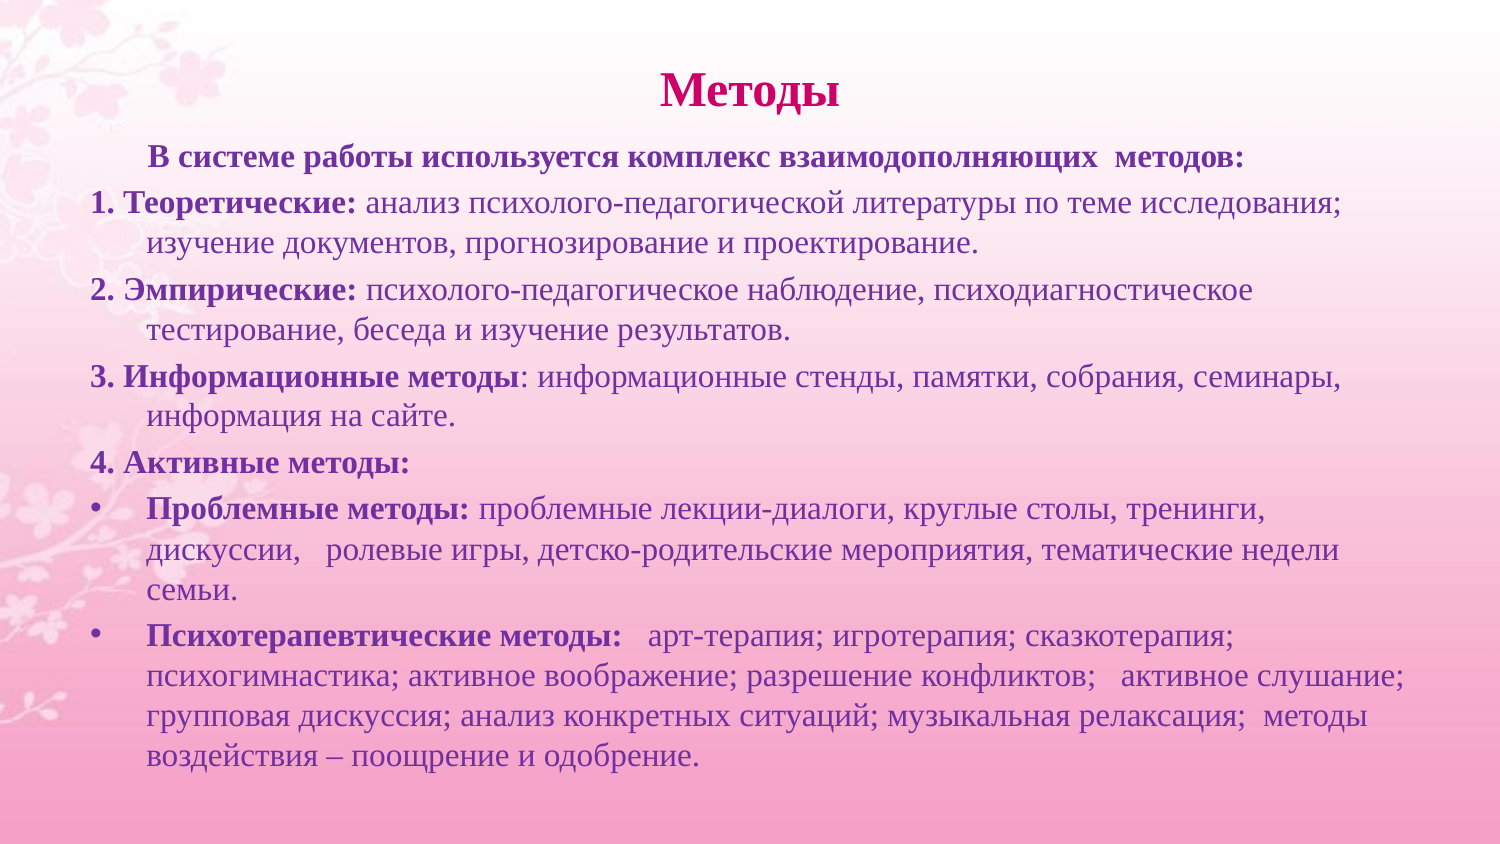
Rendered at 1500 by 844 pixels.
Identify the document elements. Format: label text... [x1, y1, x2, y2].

title Методы [75, 33, 1425, 126]
picture [0, 0, 1500, 844]
list В системе работы используется комплекс взаимодополняющих методов: 1. Теоретические: анализ психолого-педагогической литературы по теме исследования; изучение документов, прогнозирование и проектирование. 2. Эмпирические: психолого-педагогическое наблюдение, психодиагностическое тестирование, беседа и изучение результатов. 3. Информационные методы: информационные стенды, памятки, собрания, семинары, информация на сайте. 4. Активные методы: Проблемные методы: проблемные лекции-диалоги, круглые столы, тренинги, дискуссии, ролевые игры, детско-родительские мероприятия, тематические недели семьи. Психотерапевтические методы: арт-терапия; игротерапия; сказкотерапия; психогимнастика; активное воображение; разрешение конфликтов; активное слушание; групповая дискуссия; анализ конкретных ситуаций; музыкальная релаксация; методы воздействия – поощрение и одобрение. [75, 126, 1425, 800]
